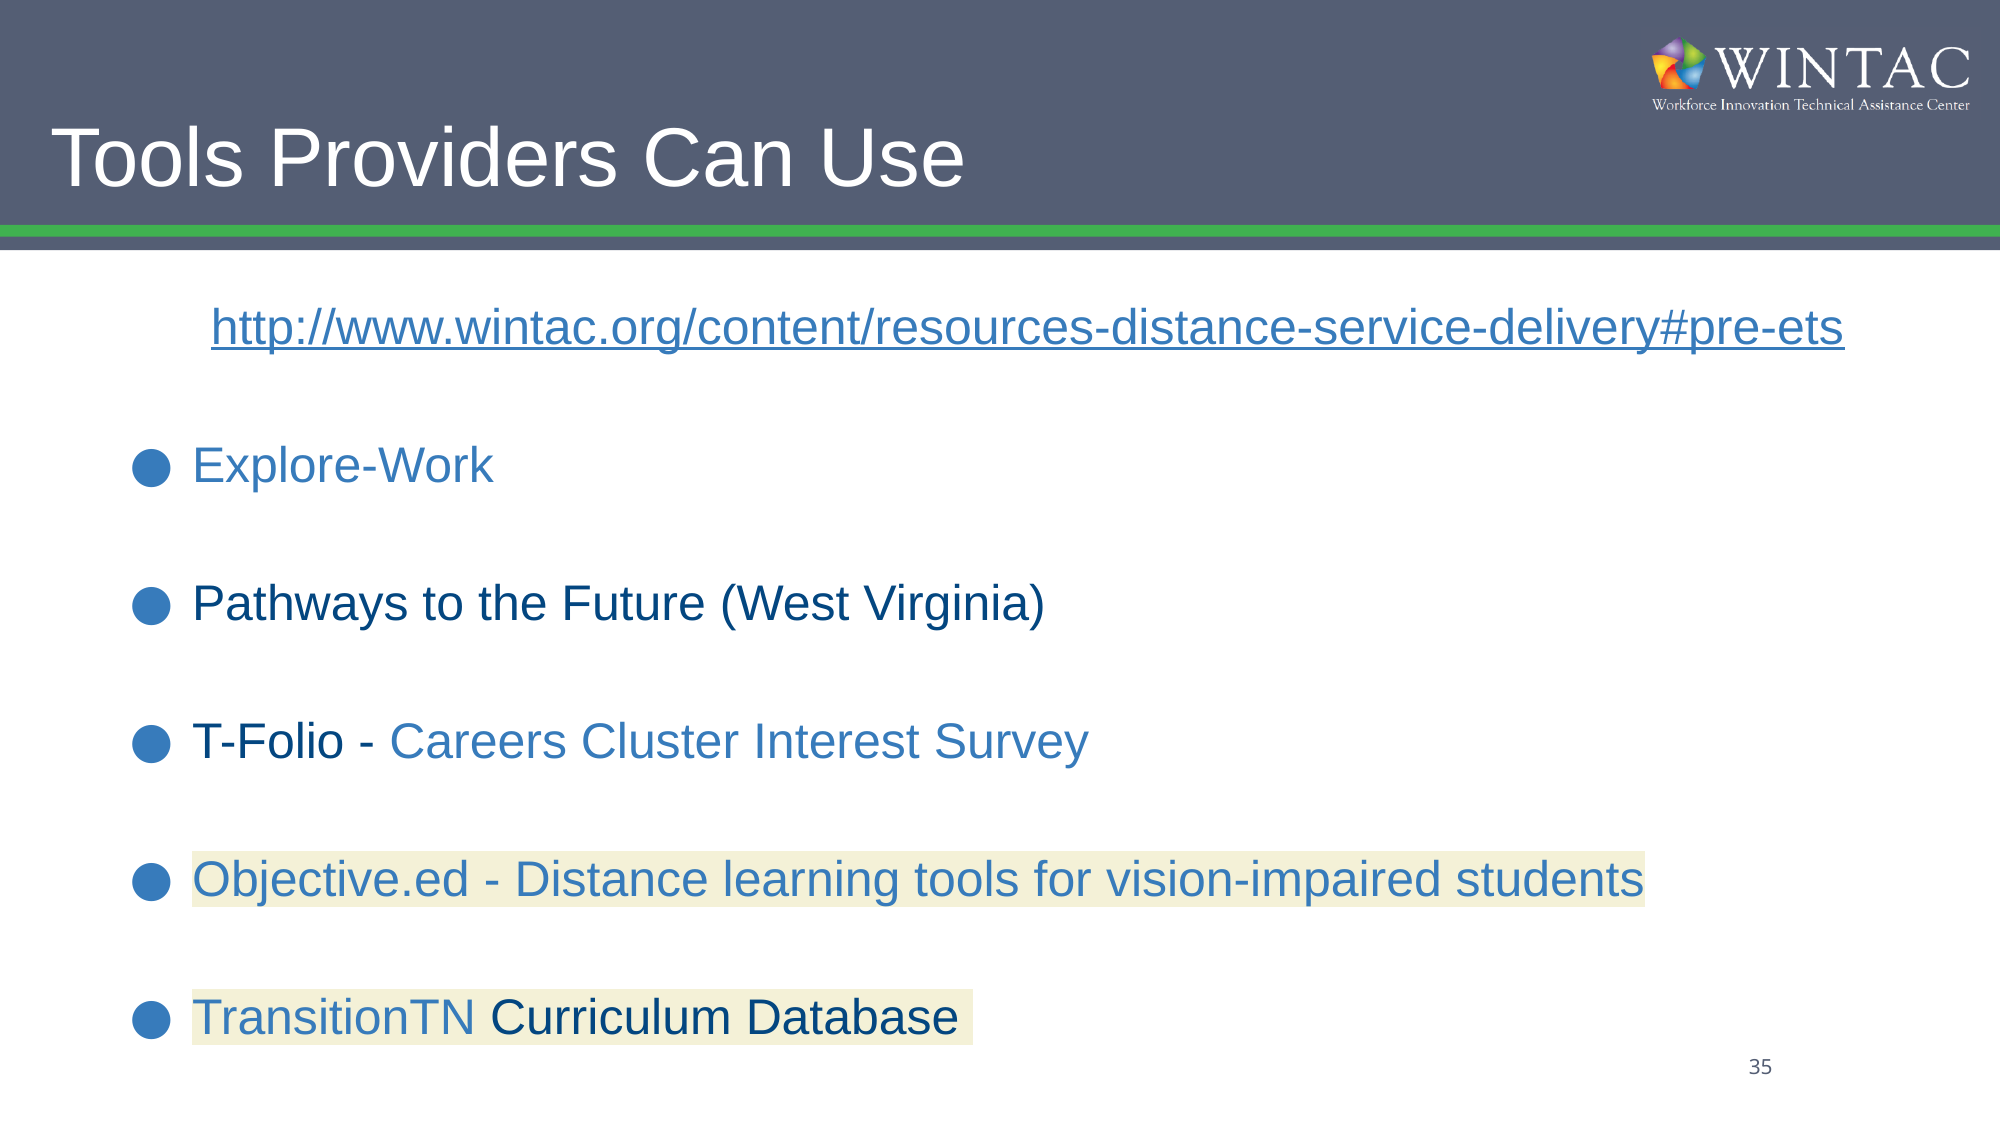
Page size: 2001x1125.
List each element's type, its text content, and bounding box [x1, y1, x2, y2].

slide_number 35 [1562, 1045, 1788, 1091]
title Tools Providers Can Use [35, 41, 1627, 212]
picture [1641, 27, 1981, 120]
text_box http://www.wintac.org/content/resources-distance-service-delivery#pre-ets Explore-Work Pathways to the Future (West Virginia) T-Folio - Careers Cluster Interest Survey Objective.ed - Distance learning tools for vision-impaired students TransitionTN Curriculum Database [102, 278, 1954, 1100]
